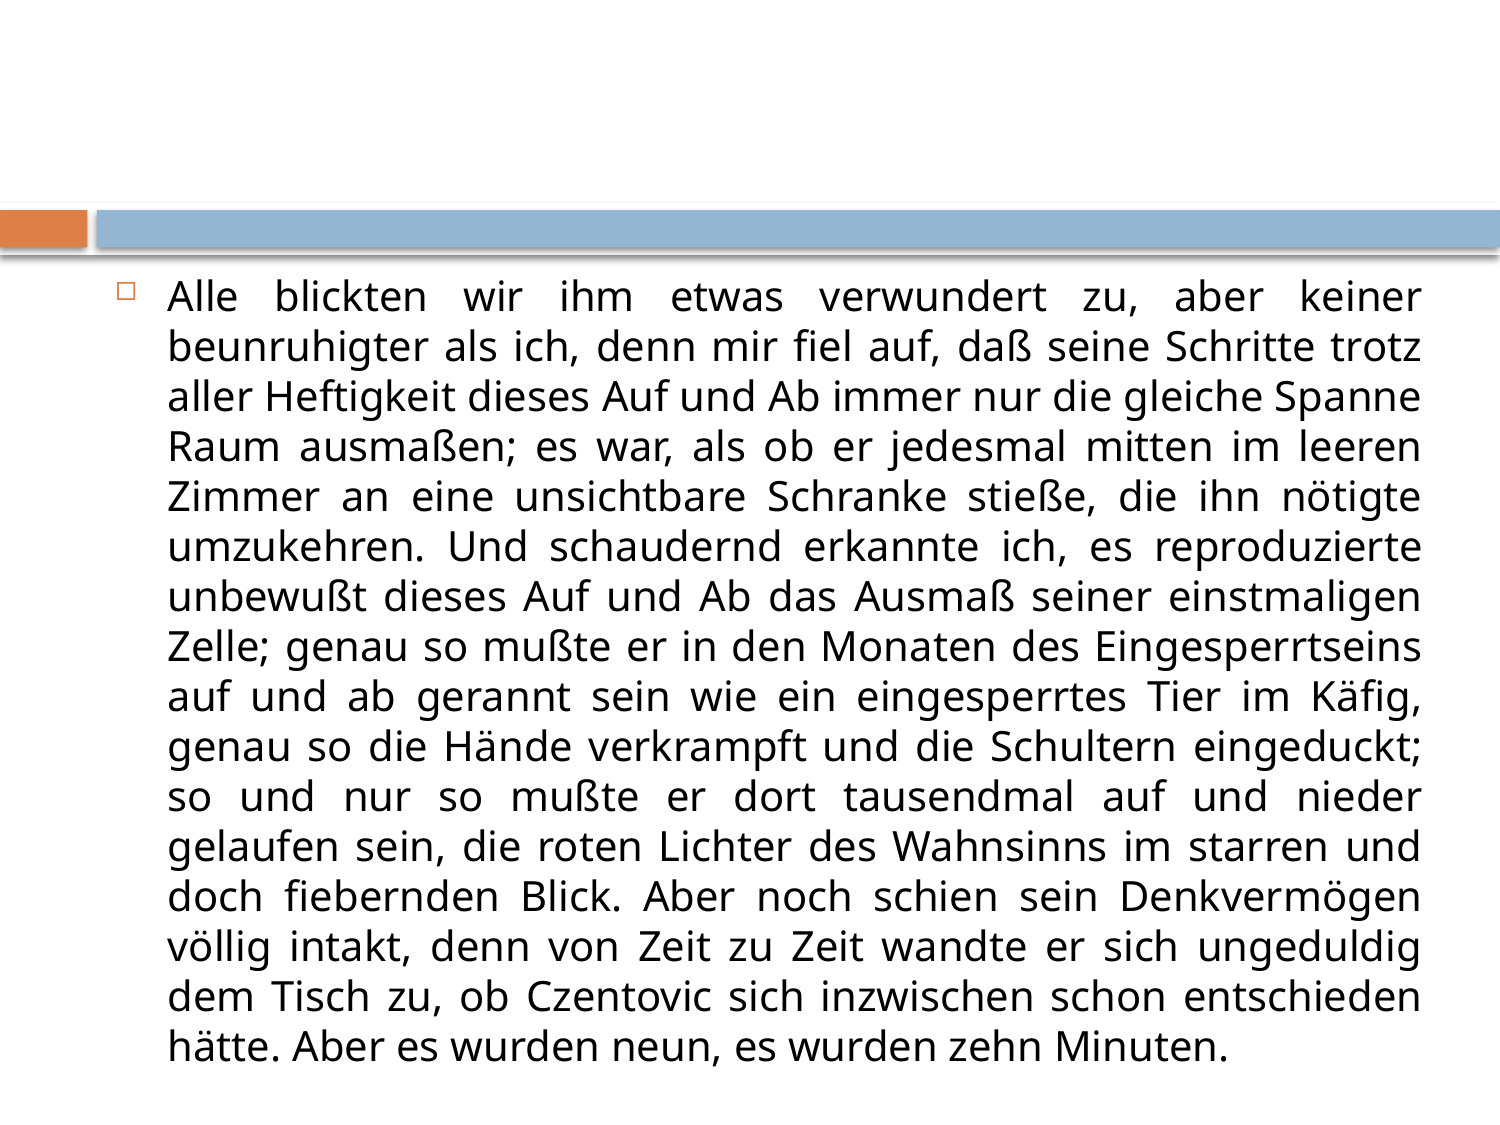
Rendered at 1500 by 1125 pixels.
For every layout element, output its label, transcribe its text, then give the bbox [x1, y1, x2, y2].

list Alle blickten wir ihm etwas verwundert zu, aber keiner beunruhigter als ich, denn mir fiel auf, daß seine Schritte trotz aller Heftigkeit dieses Auf und Ab immer nur die gleiche Spanne Raum ausmaßen; es war, als ob er jedesmal mitten im leeren Zimmer an eine unsichtbare Schranke stieße, die ihn nötigte umzukehren. Und schaudernd erkannte ich, es reproduzierte unbewußt dieses Auf und Ab das Ausmaß seiner einstmaligen Zelle; genau so mußte er in den Monaten des Eingesperrtseins auf und ab gerannt sein wie ein eingesperrtes Tier im Käfig, genau so die Hände verkrampft und die Schultern eingeduckt; so und nur so mußte er dort tausendmal auf und nieder gelaufen sein, die roten Lichter des Wahnsinns im starren und doch fiebernden Blick. Aber noch schien sein Denkvermögen völlig intakt, denn von Zeit zu Zeit wandte er sich ungeduldig dem Tisch zu, ob Czentovic sich inzwischen schon entschieden hätte. Aber es wurden neun, es wurden zehn Minuten. [100, 262, 1438, 1000]
